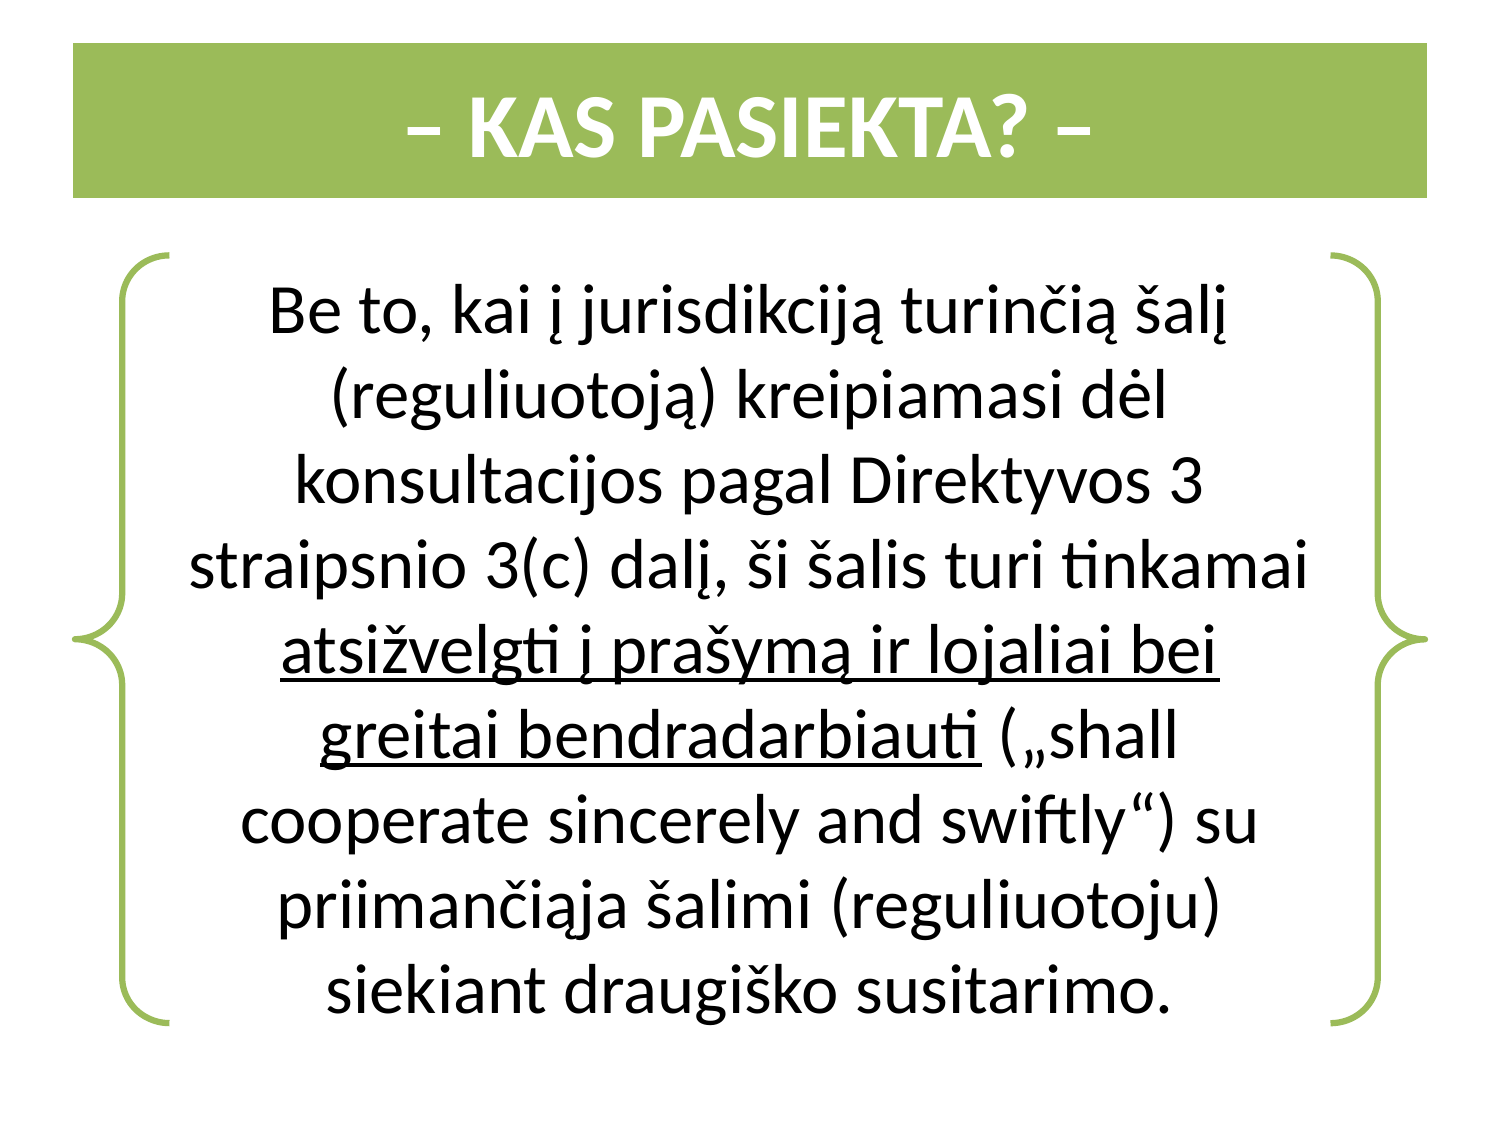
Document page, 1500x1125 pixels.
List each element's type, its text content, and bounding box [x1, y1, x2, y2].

text_box – KAS PASIEKTA? – [73, 43, 1427, 198]
text_box [74, 254, 170, 1024]
list Be to, kai į jurisdikciją turinčią šalį (reguliuotoją) kreipiamasi dėl konsultacijos pagal Direktyvos 3 straipsnio 3(c) dalį, ši šalis turi tinkamai atsižvelgti į prašymą ir lojaliai bei greitai bendradarbiauti („shall cooperate sincerely and swiftly“) su priimančiąja šalimi (reguliuotoju) siekiant draugiško susitarimo. [170, 255, 1330, 1024]
text_box [1330, 254, 1426, 1024]
